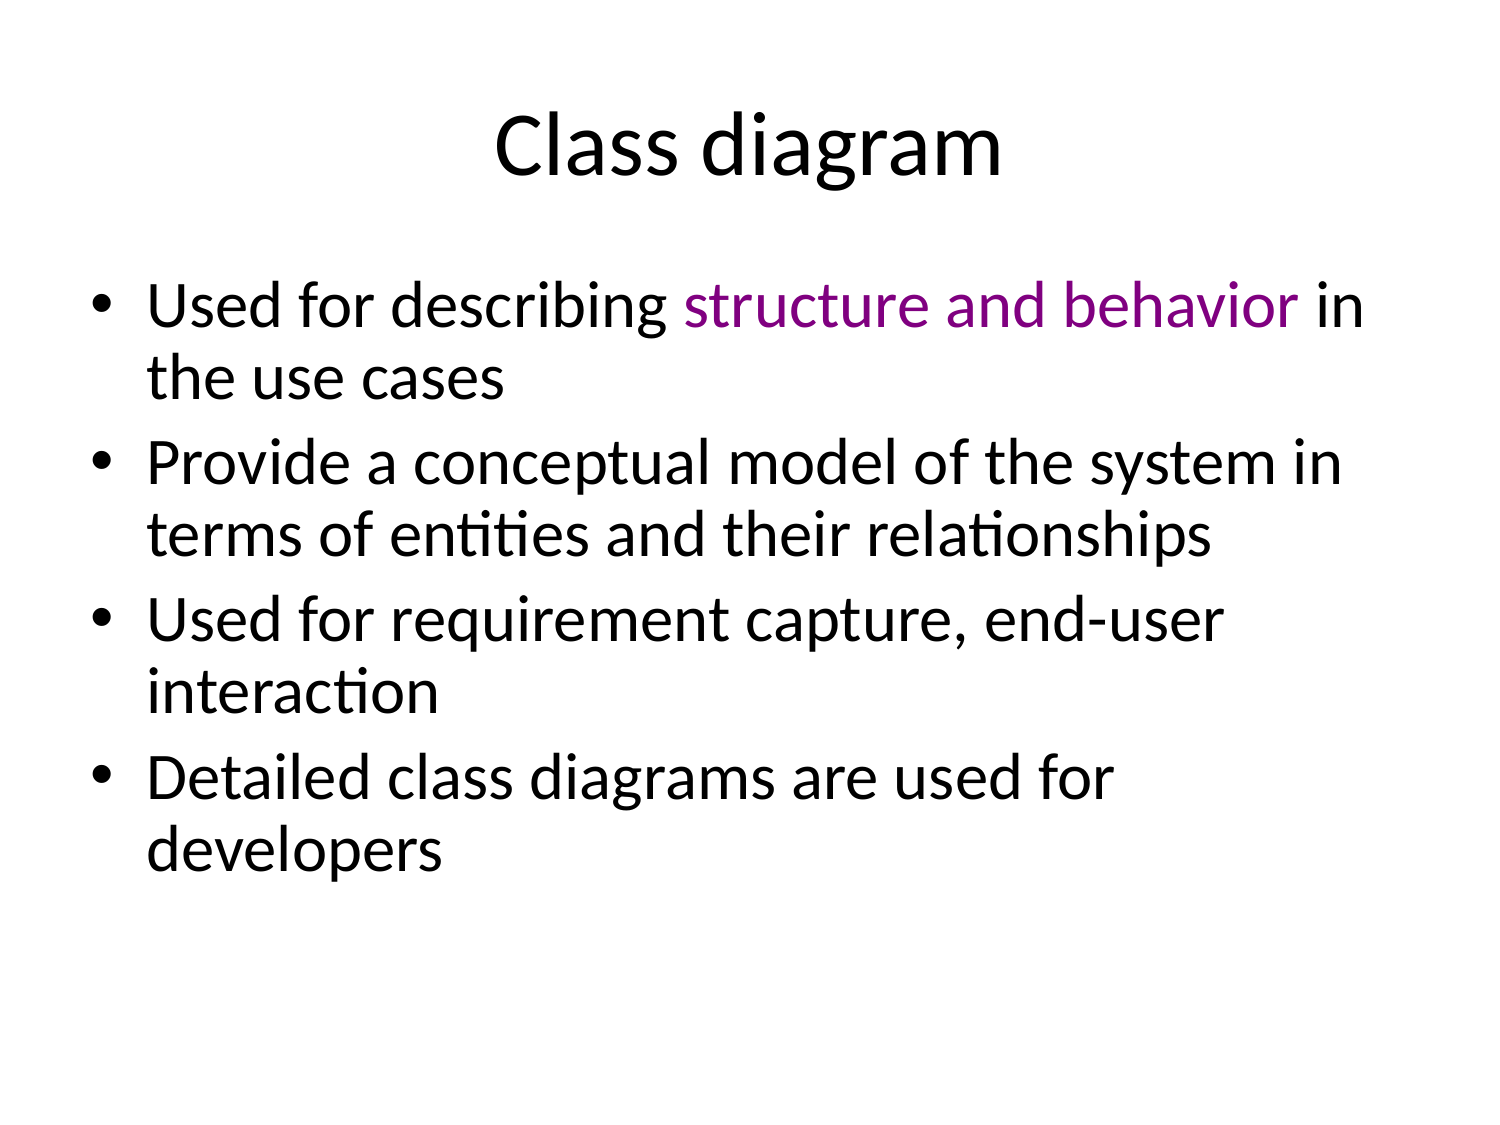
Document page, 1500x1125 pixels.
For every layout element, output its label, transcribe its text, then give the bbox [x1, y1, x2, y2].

title Class diagram [75, 45, 1425, 233]
list Used for describing structure and behavior in the use cases Provide a conceptual model of the system in terms of entities and their relationships Used for requirement capture, end-user interaction Detailed class diagrams are used for developers [75, 262, 1425, 1005]
